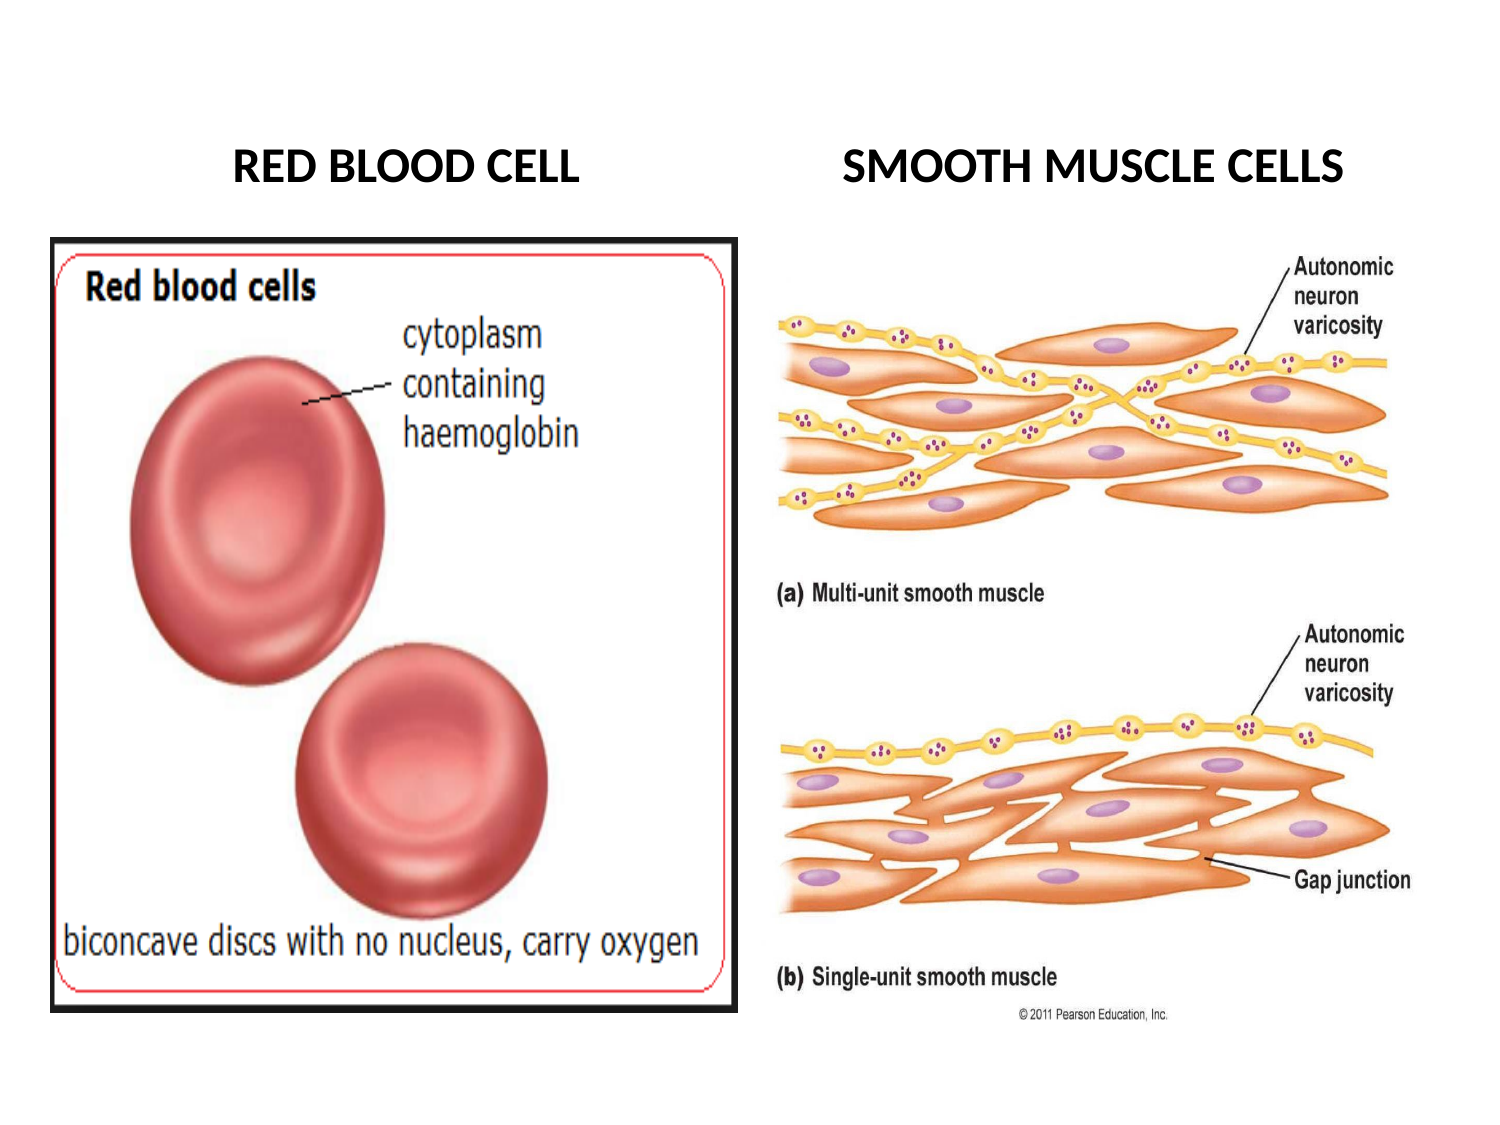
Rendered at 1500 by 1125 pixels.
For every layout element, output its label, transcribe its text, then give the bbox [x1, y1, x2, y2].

list SMOOTH MUSCLE CELLS [761, 50, 1425, 200]
list RED BLOOD CELL [75, 62, 738, 200]
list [49, 237, 738, 1013]
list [761, 237, 1426, 1038]
